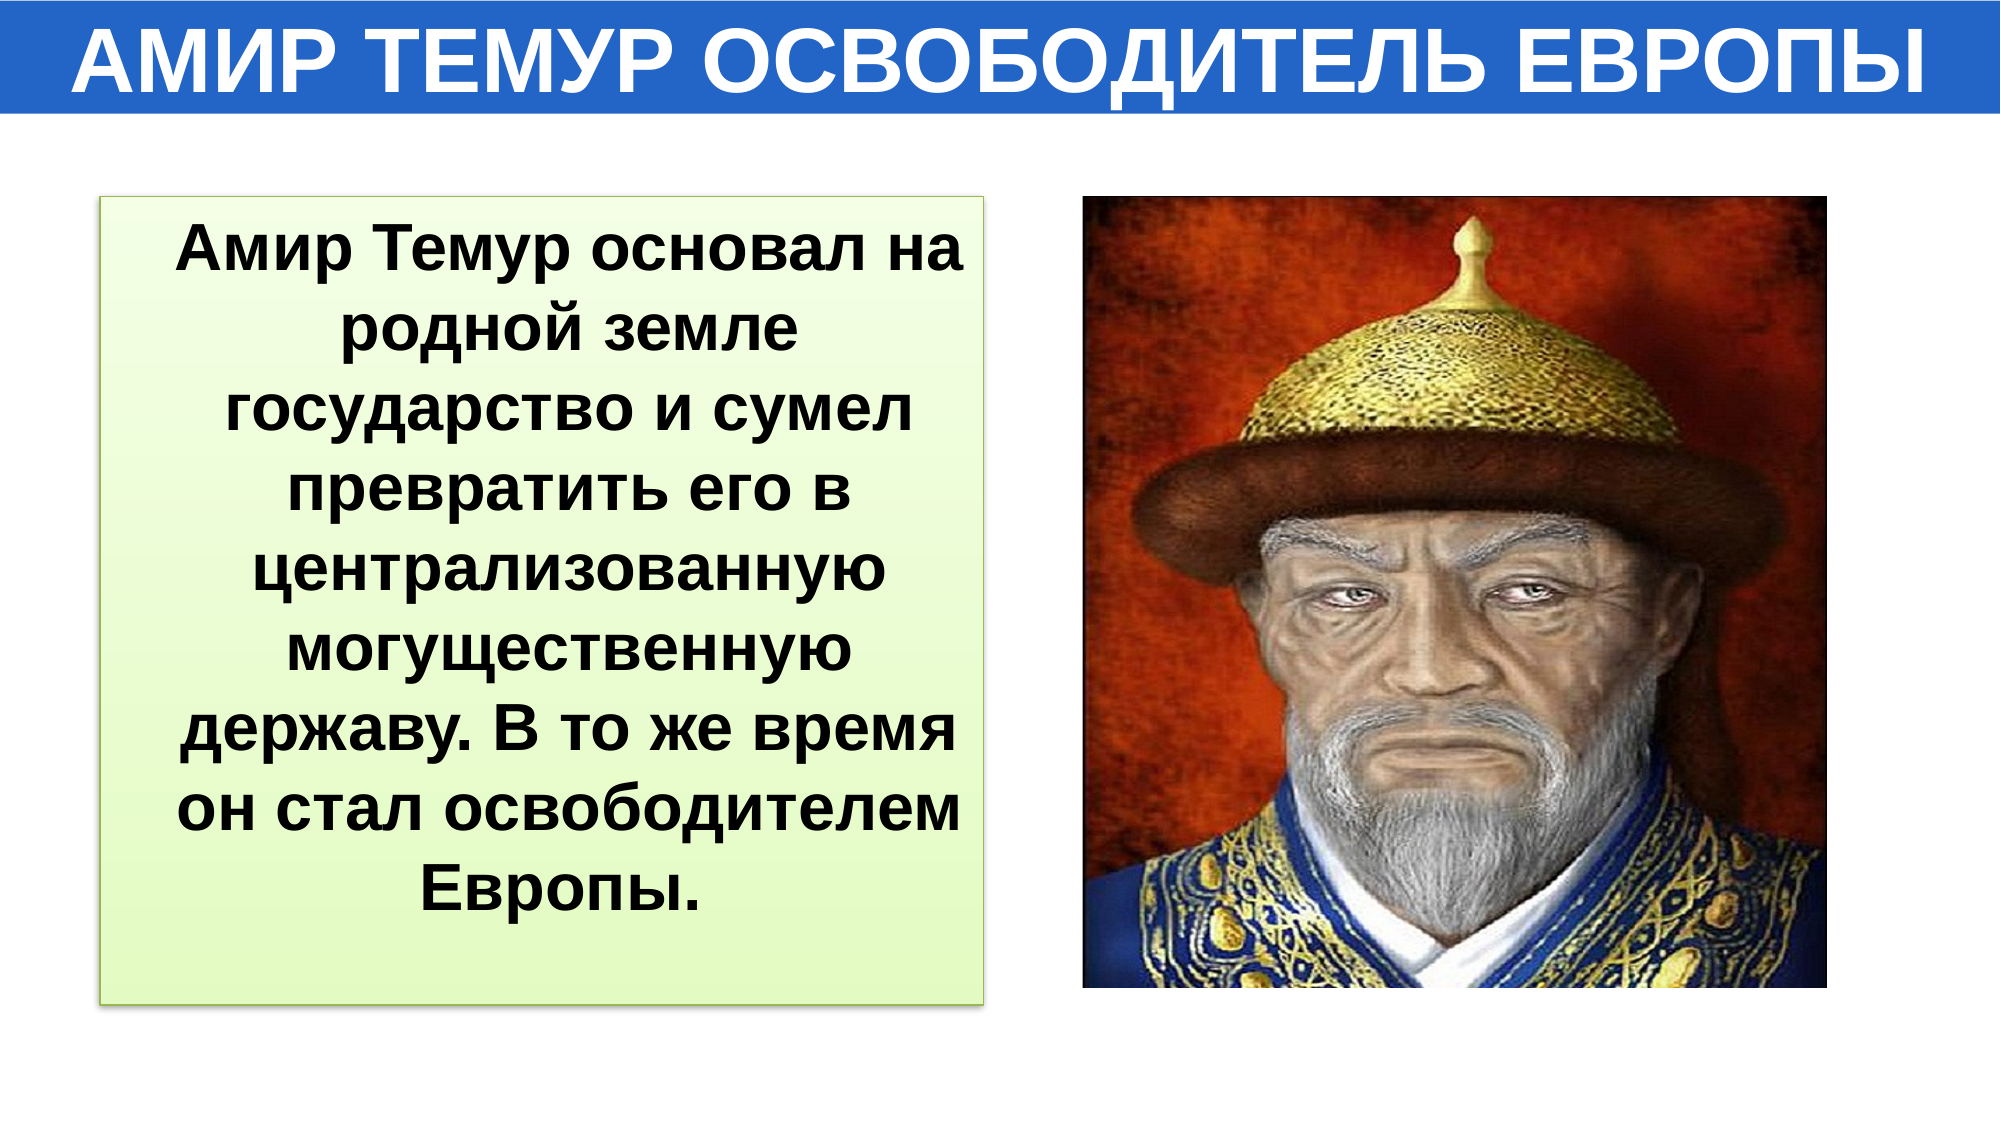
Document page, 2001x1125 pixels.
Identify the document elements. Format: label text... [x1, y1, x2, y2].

text_box АМИР ТЕМУР ОСВОБОДИТЕЛЬ ЕВРОПЫ [0, 0, 2000, 114]
picture [1082, 196, 1828, 988]
list Амир Темур основал на родной земле государство и сумел превратить его в централизованную могущественную державу. В то же время он стал освободителем Европы. [99, 196, 984, 1006]
